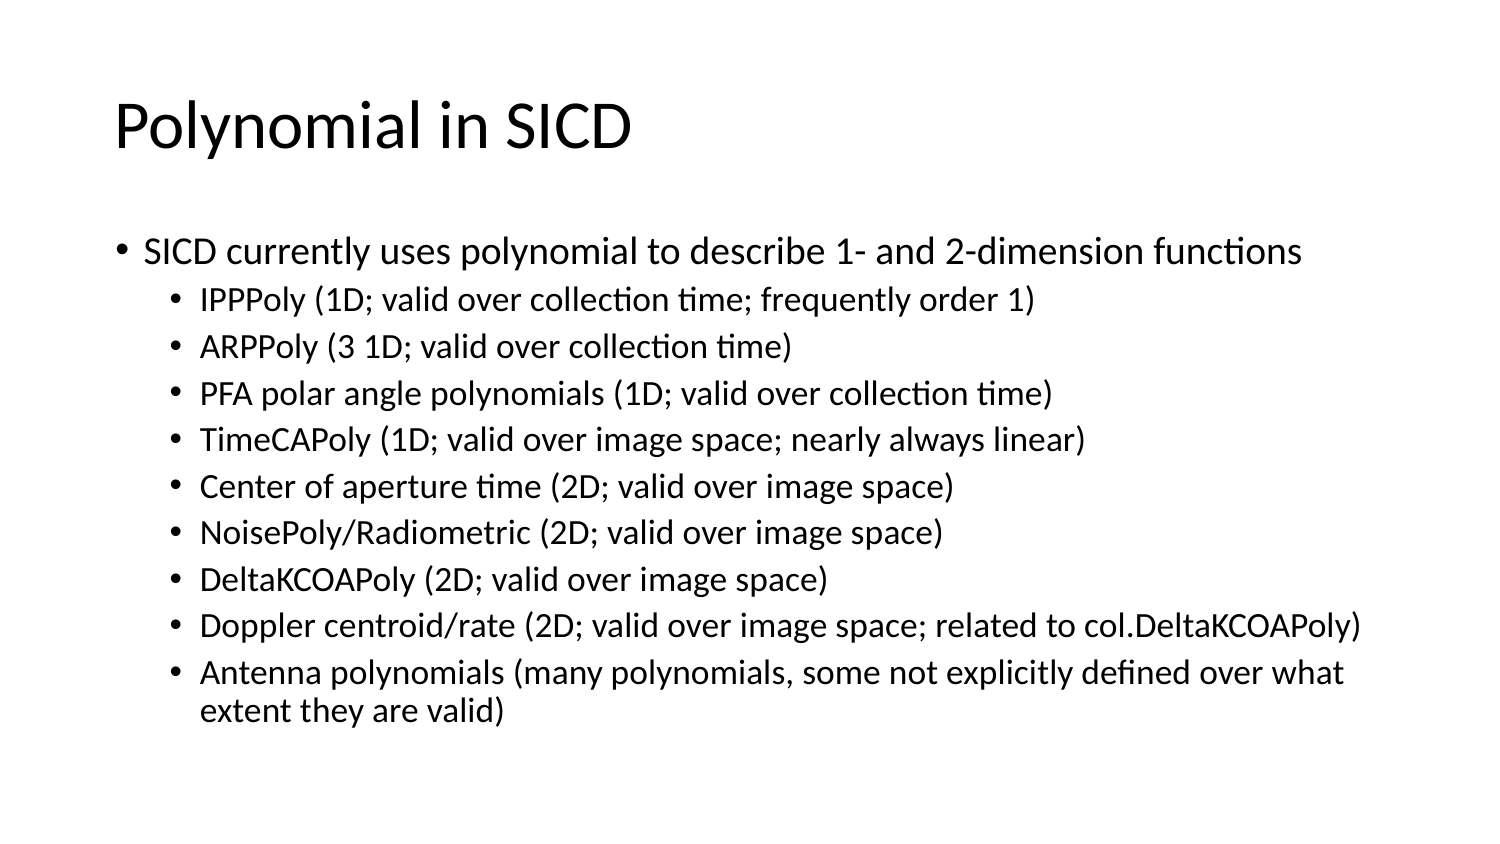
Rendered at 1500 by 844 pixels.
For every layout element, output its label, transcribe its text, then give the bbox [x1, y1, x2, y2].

title Polynomial in SICD [103, 44, 1397, 208]
list SICD currently uses polynomial to describe 1- and 2-dimension functions IPPPoly (1D; valid over collection time; frequently order 1) ARPPoly (3 1D; valid over collection time) PFA polar angle polynomials (1D; valid over collection time) TimeCAPoly (1D; valid over image space; nearly always linear) Center of aperture time (2D; valid over image space) NoisePoly/Radiometric (2D; valid over image space) DeltaKCOAPoly (2D; valid over image space) Doppler centroid/rate (2D; valid over image space; related to col.DeltaKCOAPoly) Antenna polynomials (many polynomials, some not explicitly defined over what extent they are valid) [103, 224, 1397, 760]
